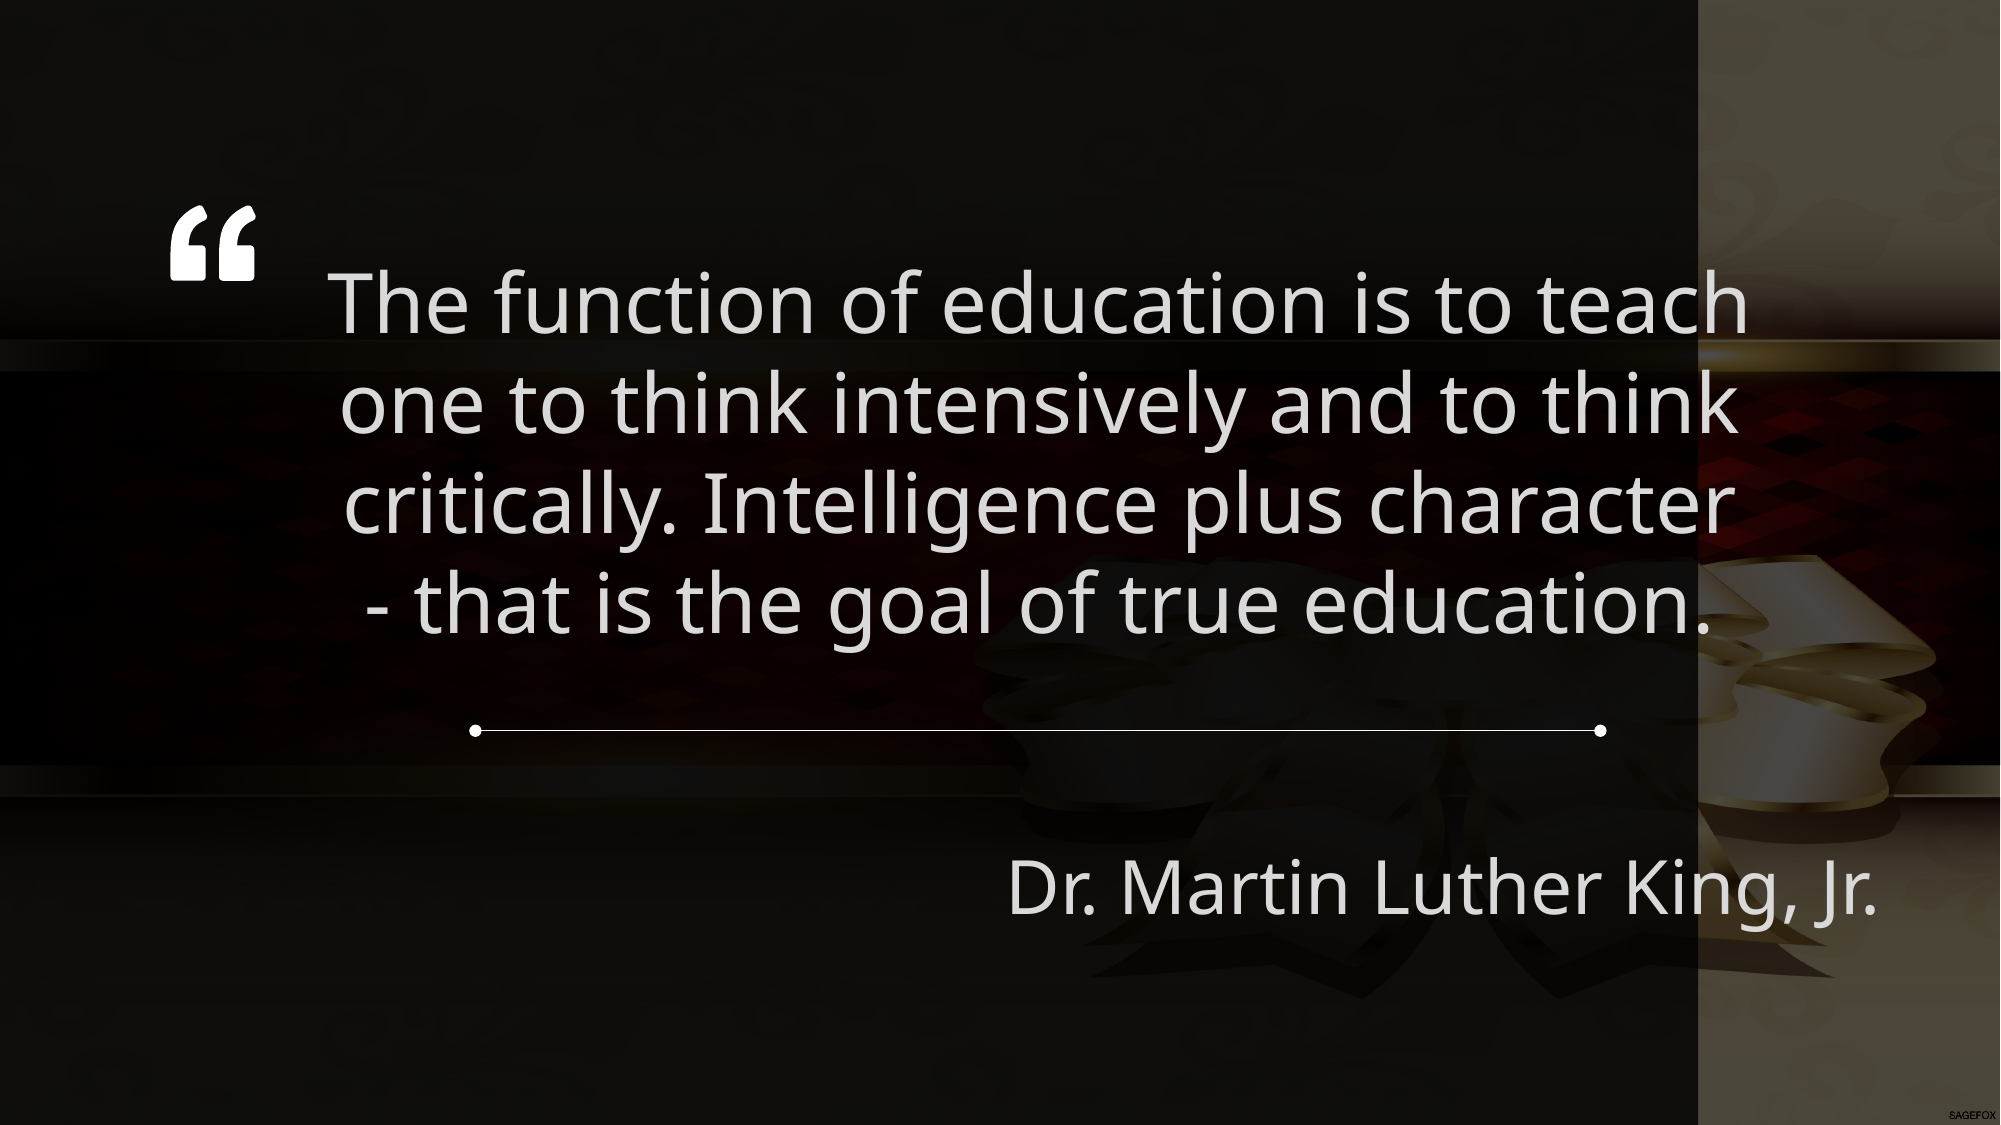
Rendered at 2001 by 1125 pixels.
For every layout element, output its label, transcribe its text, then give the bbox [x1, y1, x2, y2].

picture [1699, 0, 2001, 1125]
text_box [0, 0, 1699, 1125]
text_box Dr. Martin Luther King, Jr. [989, 831, 1897, 937]
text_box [170, 205, 256, 281]
text_box The function of education is to teach one to think intensively and to think critically. Intelligence plus character - that is the goal of true education. [303, 243, 1777, 658]
